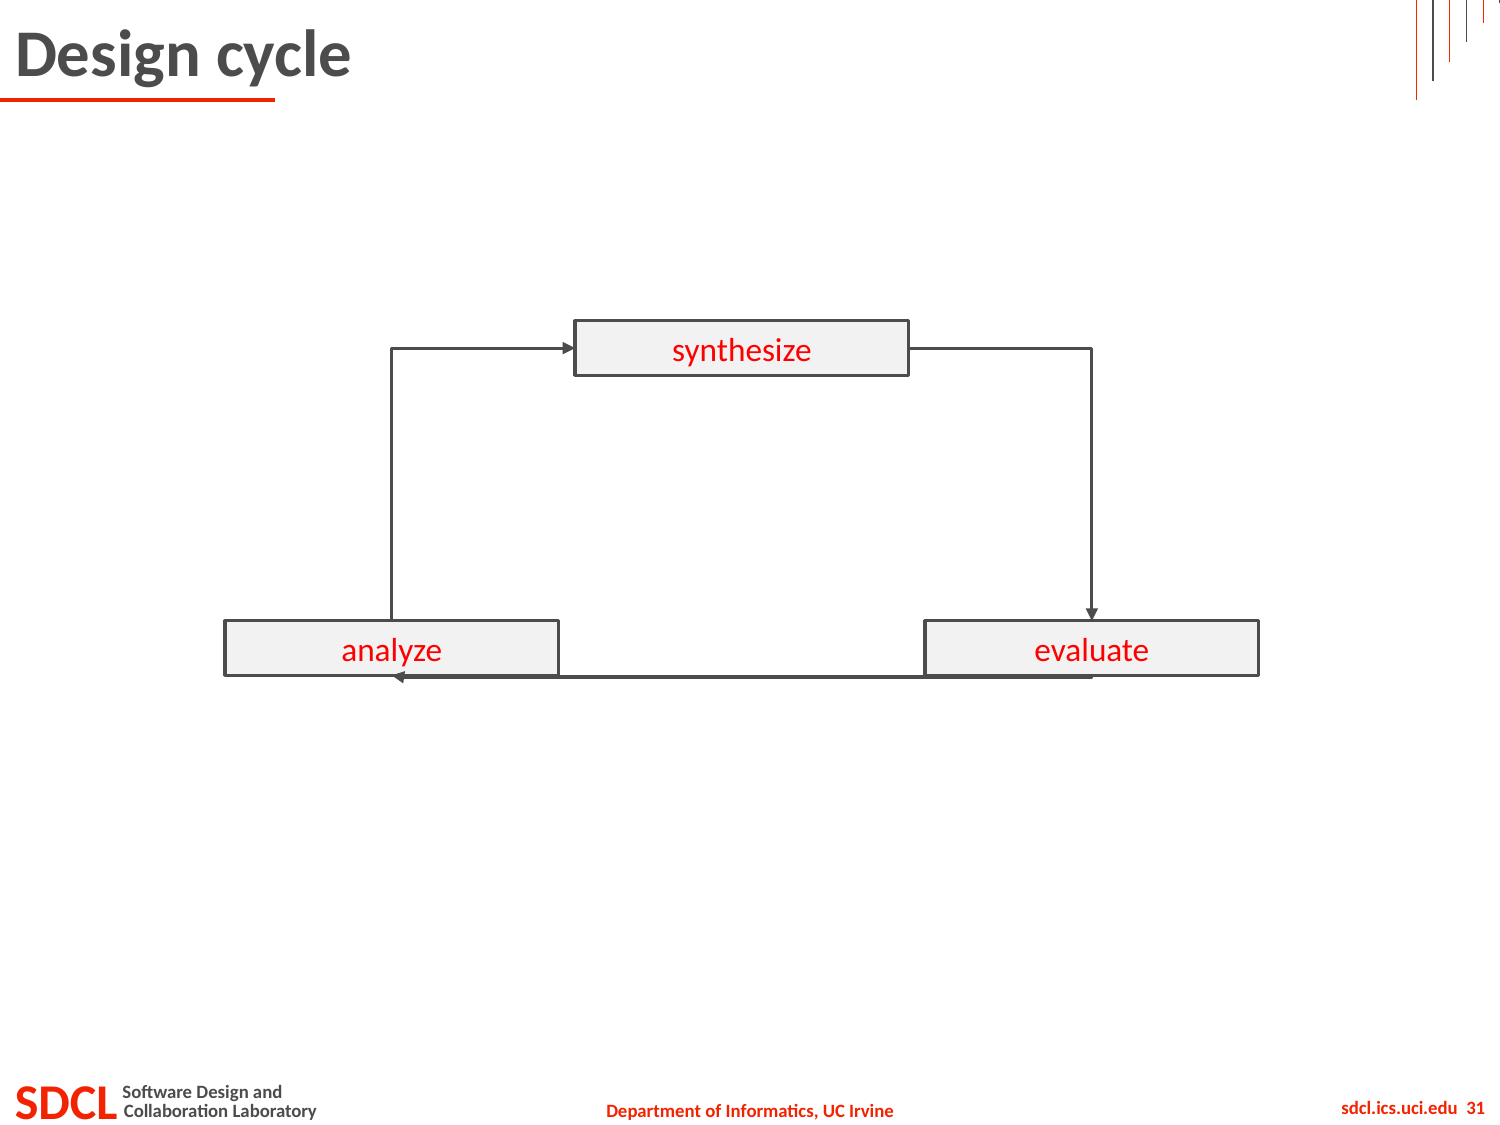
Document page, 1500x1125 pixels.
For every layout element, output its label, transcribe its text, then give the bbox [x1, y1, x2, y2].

text_box evaluate [924, 620, 1259, 676]
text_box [741, 325, 745, 1027]
text_box analyze [225, 620, 559, 676]
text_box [908, 347, 1093, 621]
text_box synthesize [575, 320, 909, 376]
title Design cycle [0, 0, 1350, 100]
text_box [347, 392, 620, 577]
